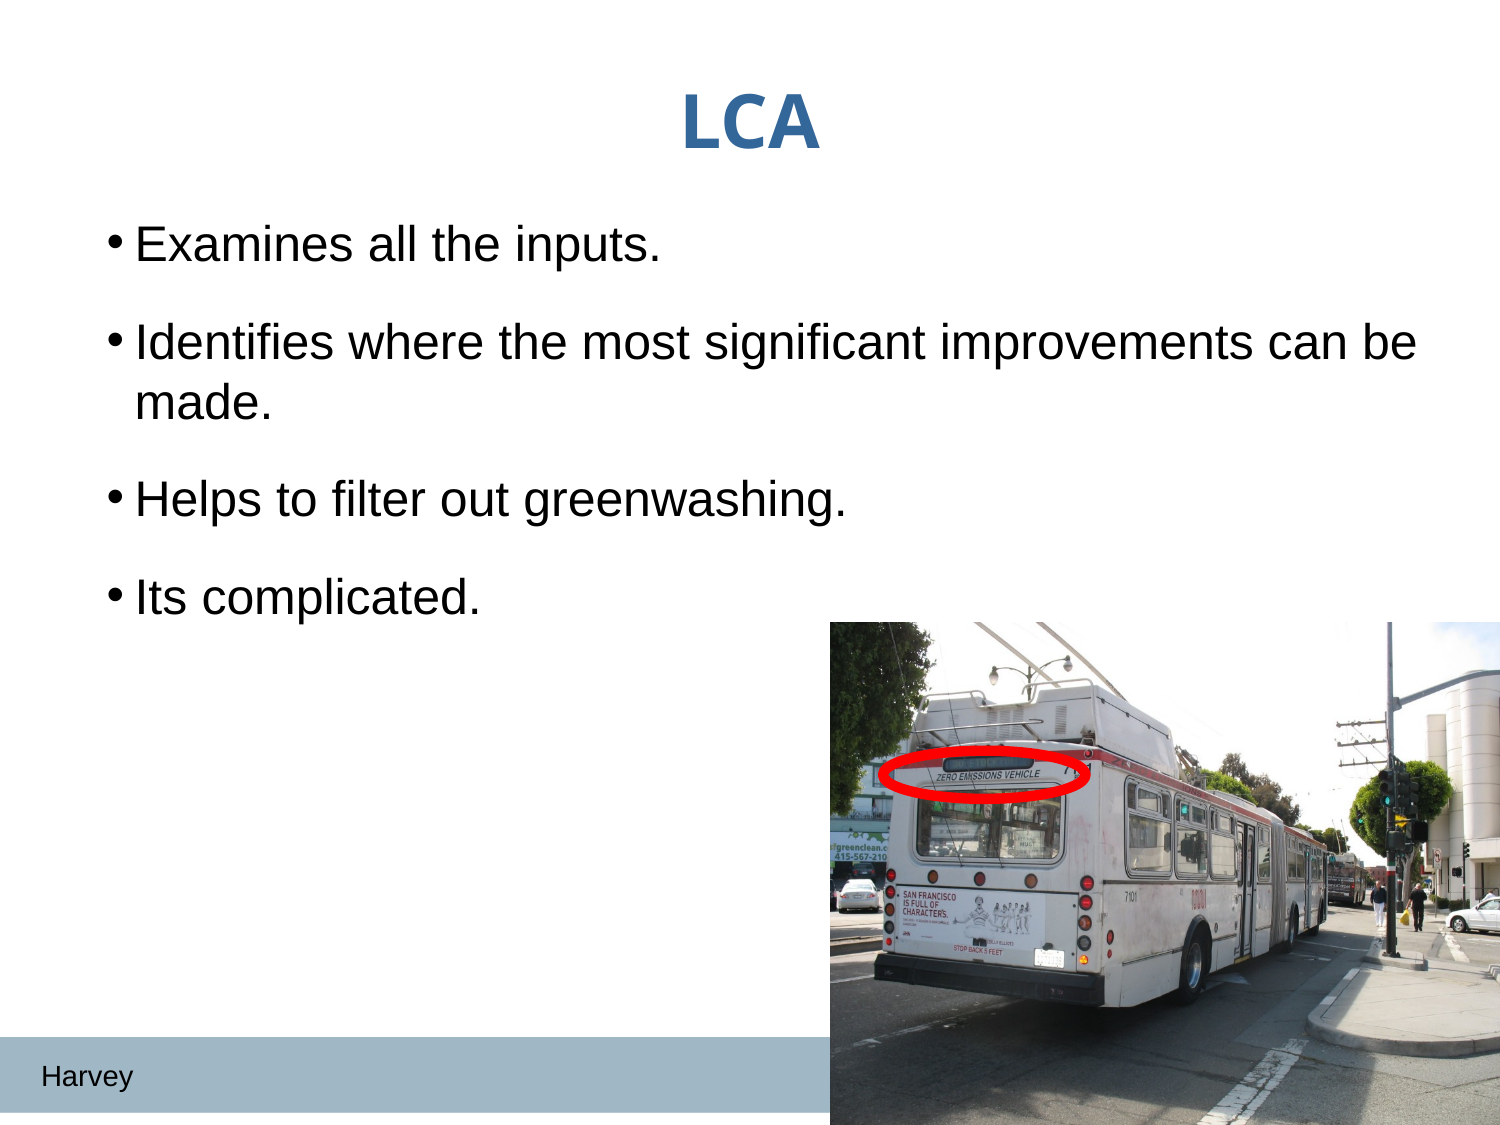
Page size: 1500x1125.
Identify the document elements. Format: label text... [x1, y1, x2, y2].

picture [0, 622, 1500, 1125]
list Examines all the inputs. Identifies where the most significant improvements can be made. Helps to filter out greenwashing. Its complicated. [62, 196, 1438, 947]
text_box Harvey [26, 1049, 149, 1100]
title LCA [62, 62, 1438, 175]
